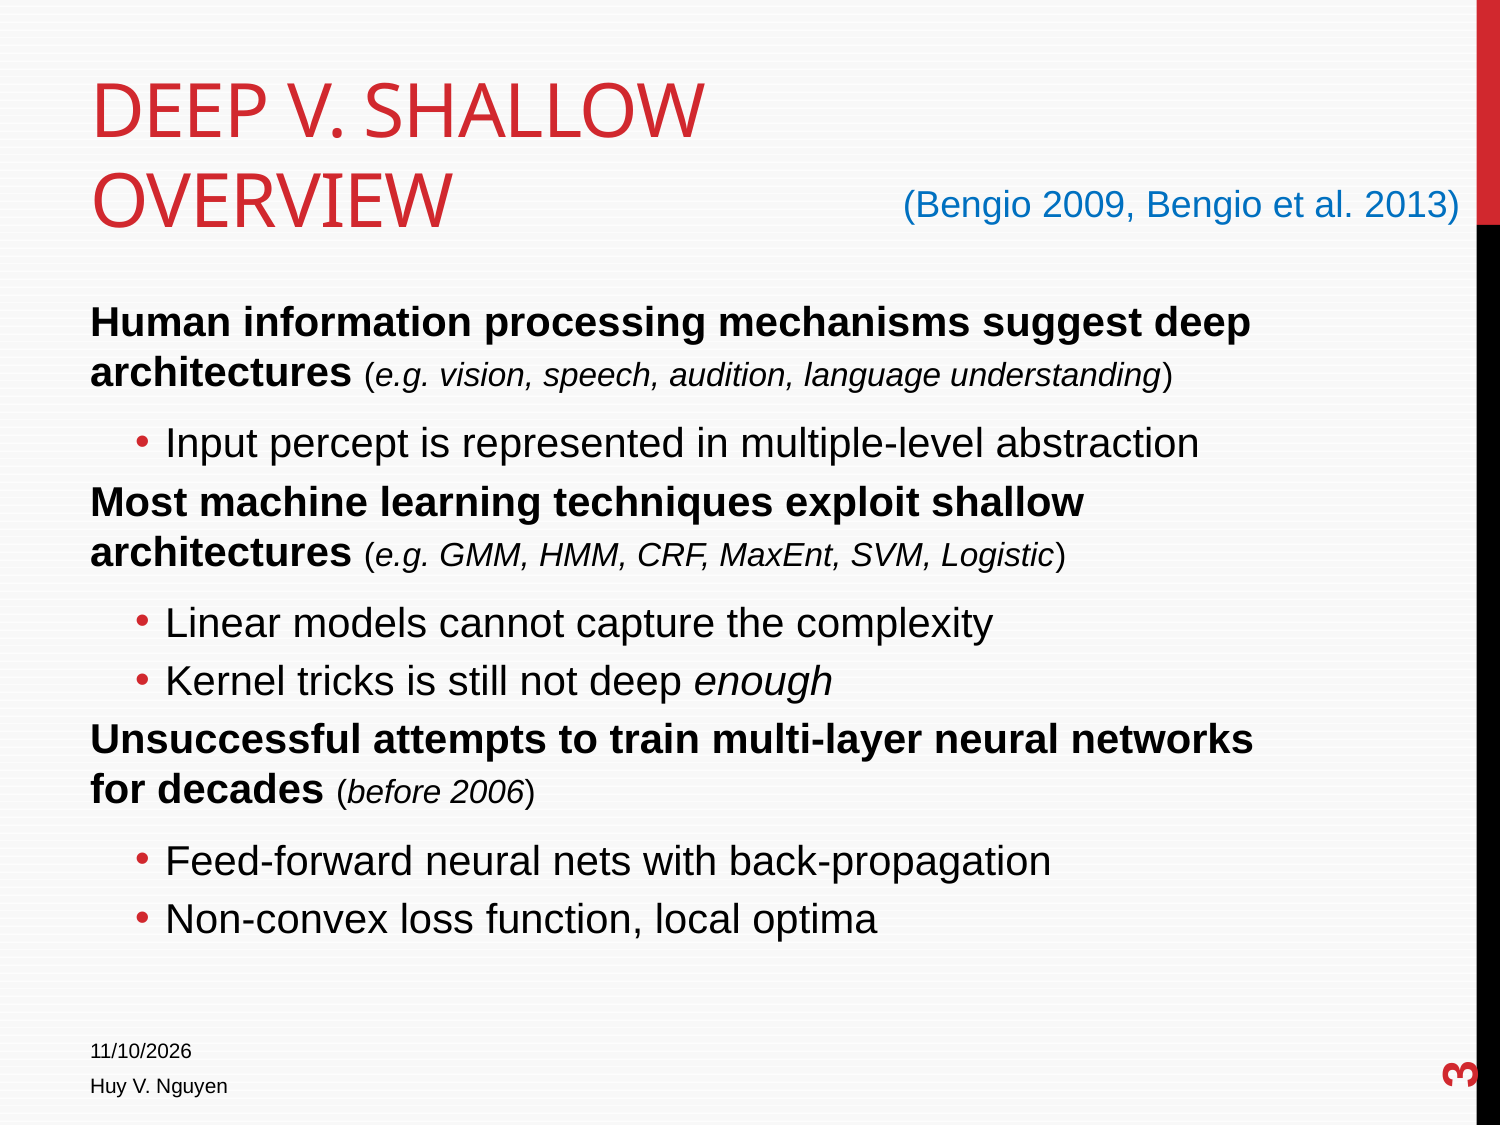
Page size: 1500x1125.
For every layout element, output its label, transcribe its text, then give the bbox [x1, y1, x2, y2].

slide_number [75, 1012, 638, 1063]
title Deep v. shallow overview [75, 25, 1025, 250]
text_box (Bengio 2009, Bengio et al. 2013) [724, 177, 1475, 228]
list Human information processing mechanisms suggest deep architectures (e.g. vision, speech, audition, language understanding) Input percept is represented in multiple-level abstraction Most machine learning techniques exploit shallow architectures (e.g. GMM, HMM, CRF, MaxEnt, SVM, Logistic) Linear models cannot capture the complexity Kernel tricks is still not deep enough Unsuccessful attempts to train multi-layer neural networks for decades (before 2006) Feed-forward neural nets with back-propagation Non-convex loss function, local optima [75, 287, 1325, 1005]
footer Huy V. Nguyen [75, 1065, 638, 1112]
slide_number 3 [1427, 887, 1488, 1104]
